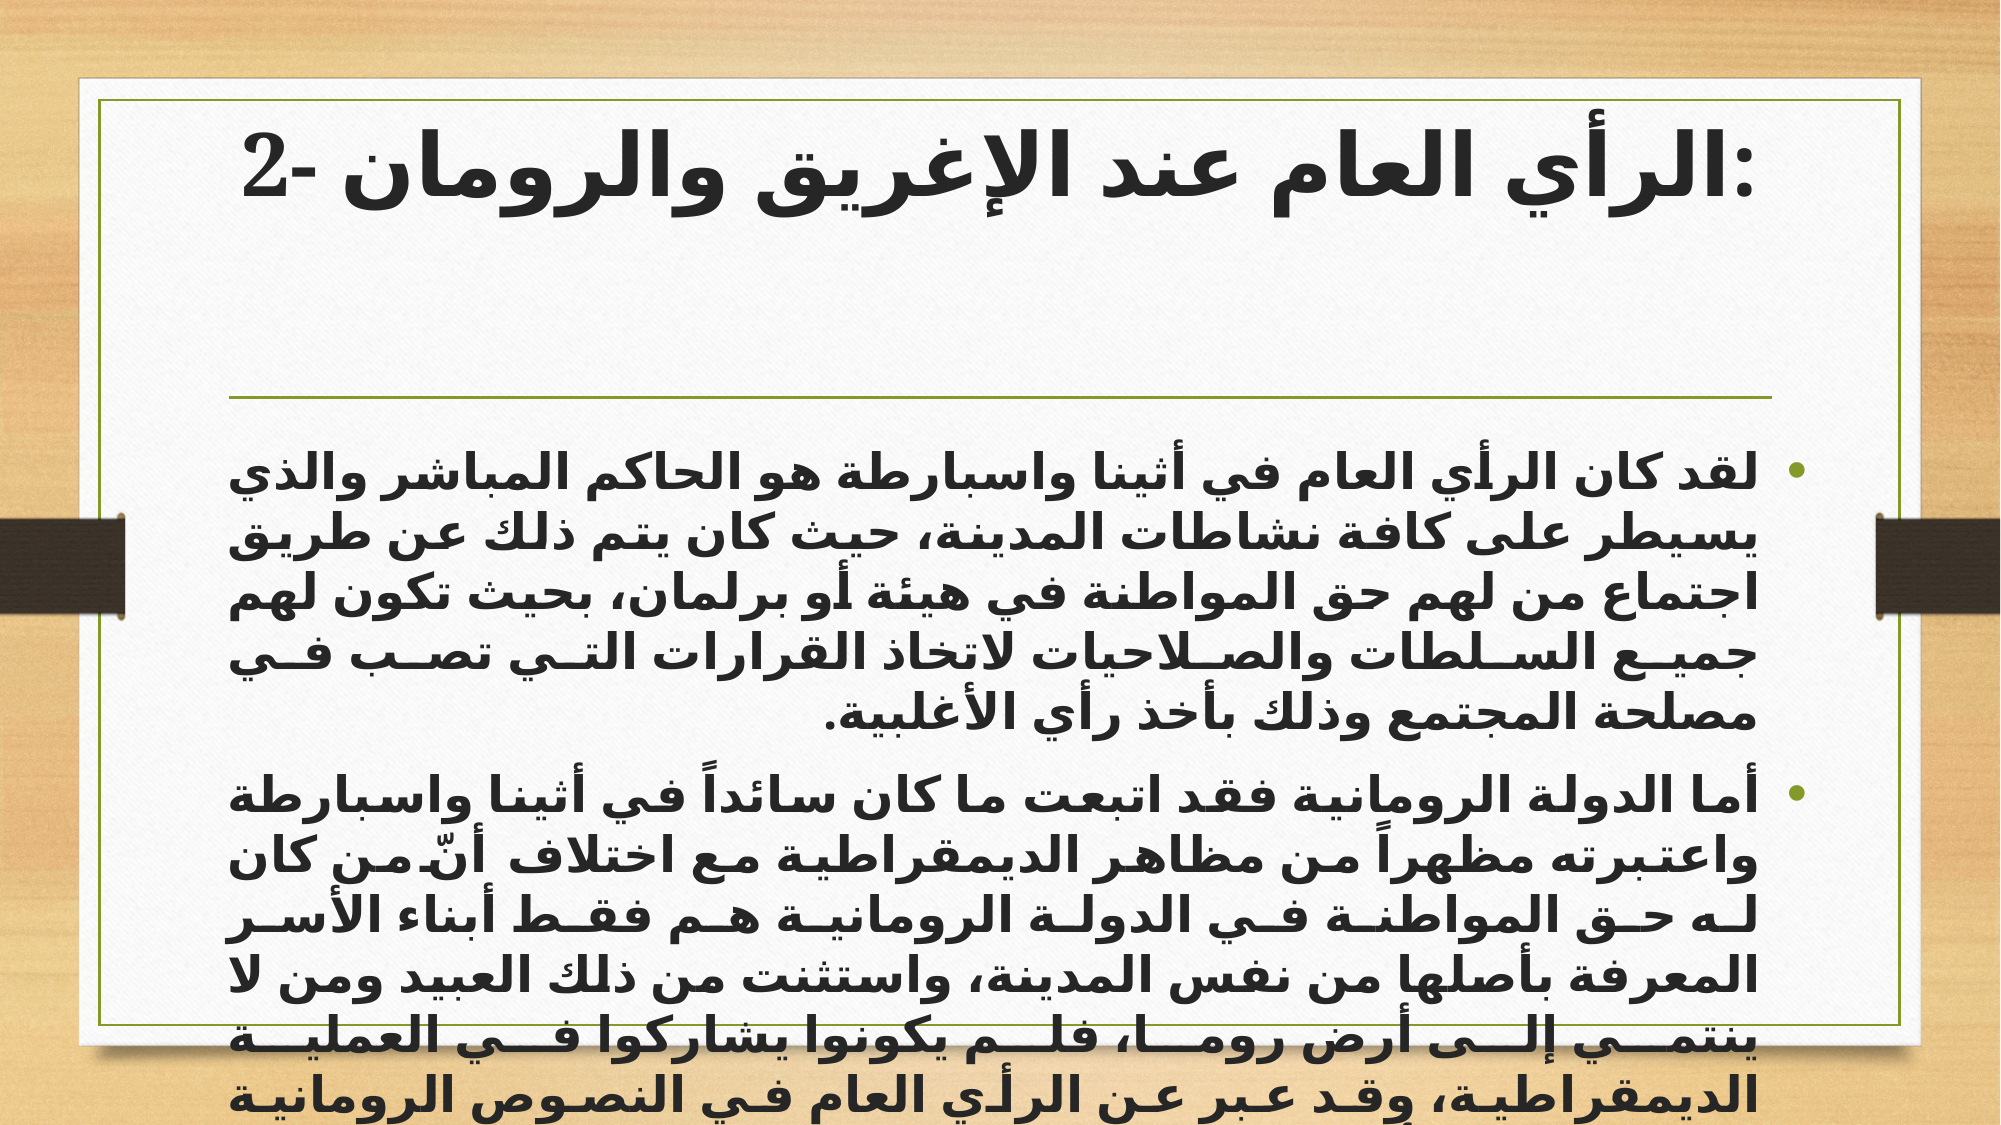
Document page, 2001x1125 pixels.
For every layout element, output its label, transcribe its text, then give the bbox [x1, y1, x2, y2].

picture [0, 0, 2001, 1125]
list لقد كان الرأي العام في أثينا واسبارطة هو الحاكم المباشر والذي يسيطر على كافة نشاطات المدينة، حيث كان يتم ذلك عن طريق اجتماع من لهم حق المواطنة في هيئة أو برلمان، بحيث تكون لهم جميع السلطات والصلاحيات لاتخاذ القرارات التي تصب في مصلحة المجتمع وذلك بأخذ رأي الأغلبية. أما الدولة الرومانية فقد اتبعت ما كان سائداً في أثينا واسبارطة واعتبرته مظهراً من مظاهر الديمقراطية مع اختلاف أنّ من كان له حق المواطنة في الدولة الرومانية هم فقط أبناء الأسر المعرفة بأصلها من نفس المدينة، واستثنت من ذلك العبيد ومن لا ينتمي إلى أرض روما، فلم يكونوا يشاركوا في العملية الديمقراطية، وقد عبر عن الرأي العام في النصوص الرومانية بصوت الشعب أو الجماهير. [212, 432, 1823, 1030]
title 2- الرأي العام عند الإغريق والرومان: [212, 98, 1788, 330]
